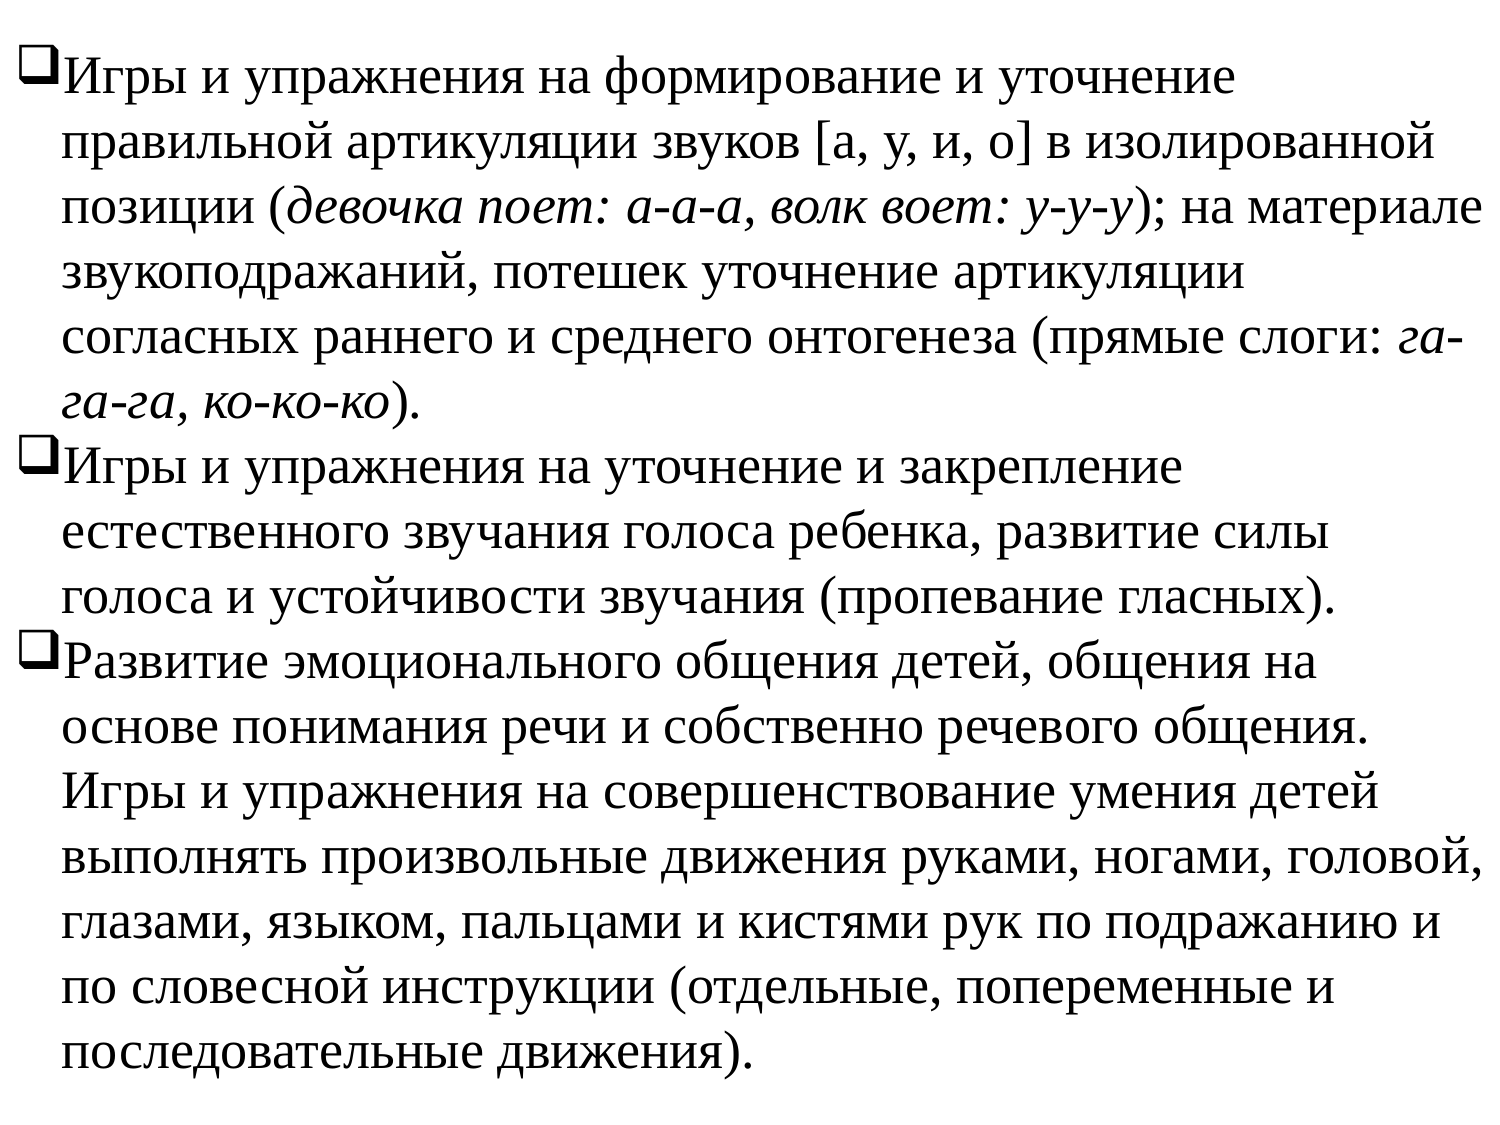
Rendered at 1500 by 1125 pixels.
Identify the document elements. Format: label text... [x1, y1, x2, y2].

text_box Игры и упражнения на формирование и уточнение правильной артикуляции звуков [а, у, и, о] в изолированной позиции (девочка поет: а-а-а, волк воет: у-у-у); на материале звукоподражаний, потешек уточнение артикуляции согласных раннего и среднего онтогенеза (прямые слоги: га-га-га, ко-ко-ко). Игры и упражнения на уточнение и закрепление естественного звучания голоса ребенка, развитие силы голоса и устойчивости звучания (пропевание гласных). Развитие эмоционального общения детей, общения на основе понимания речи и собственно речевого общения. Игры и упражнения на совершенствование умения детей выполнять произвольные движения руками, ногами, головой, глазами, языком, пальцами и кистями рук по подражанию и по словесной инструкции (отдельные, попеременные и последовательные движения). [0, 32, 1500, 1087]
